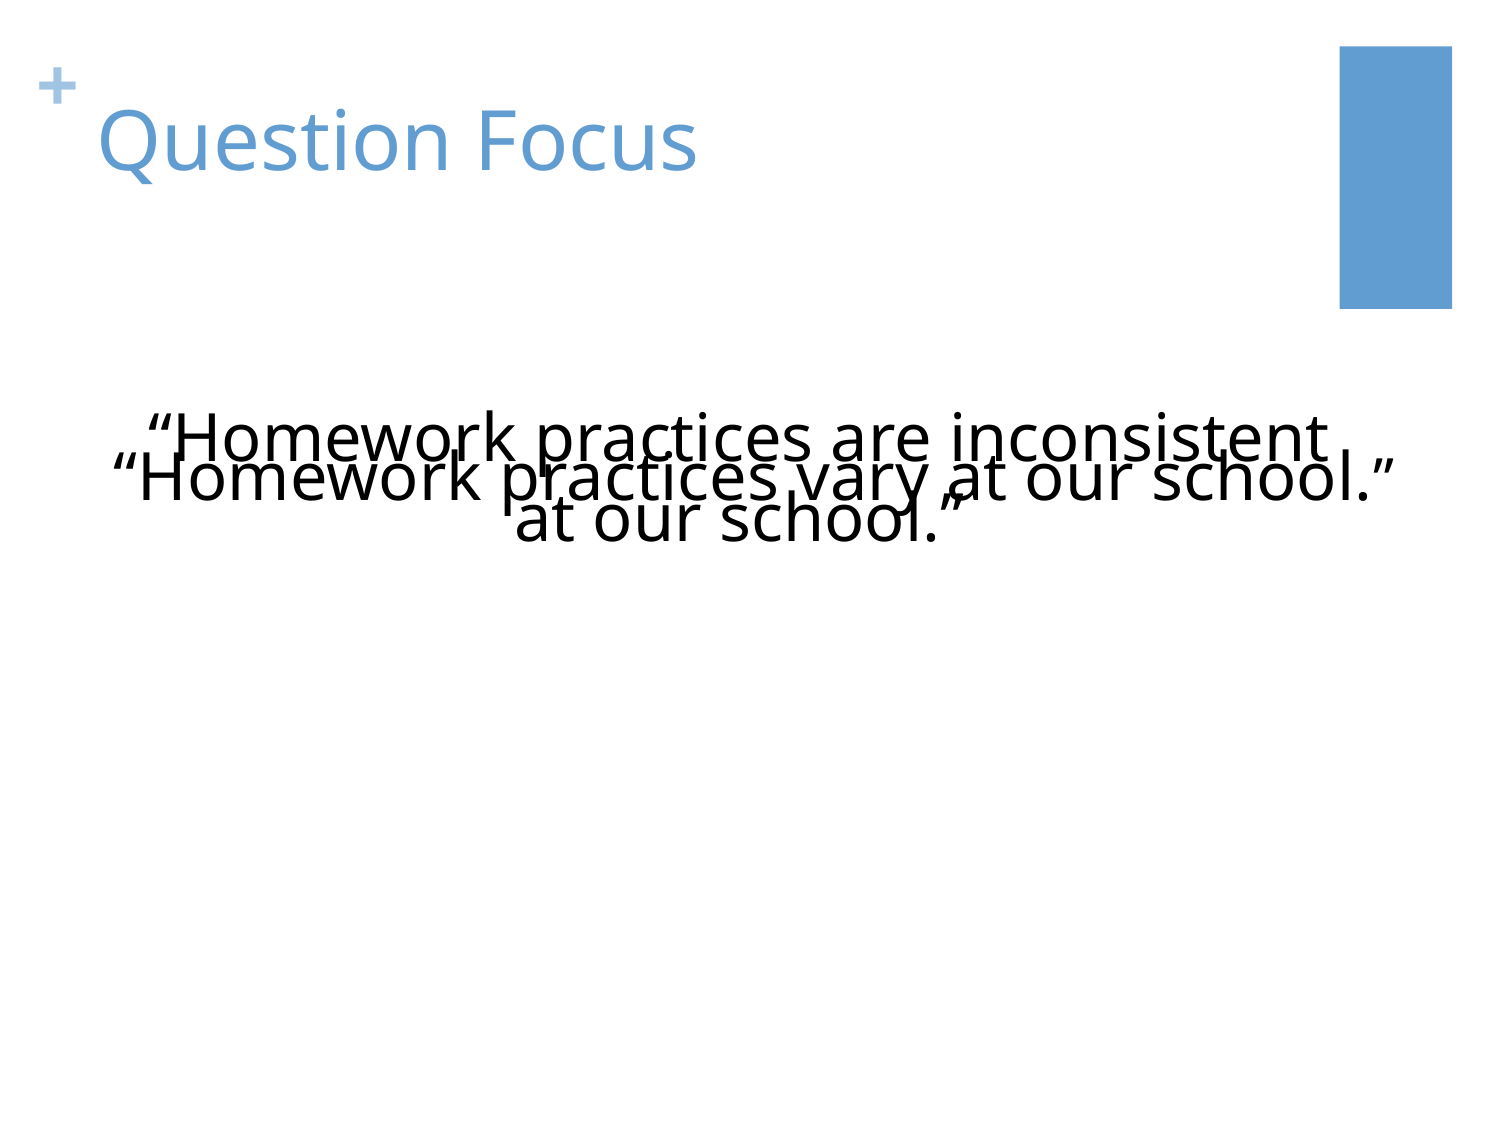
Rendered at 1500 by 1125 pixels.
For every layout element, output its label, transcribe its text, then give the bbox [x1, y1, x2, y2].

text_box “Homework practices are inconsistent at our school.” [133, 386, 1346, 562]
text_box “Homework practices vary at our school.” [81, 286, 1427, 661]
title Question Focus [81, 79, 1322, 263]
